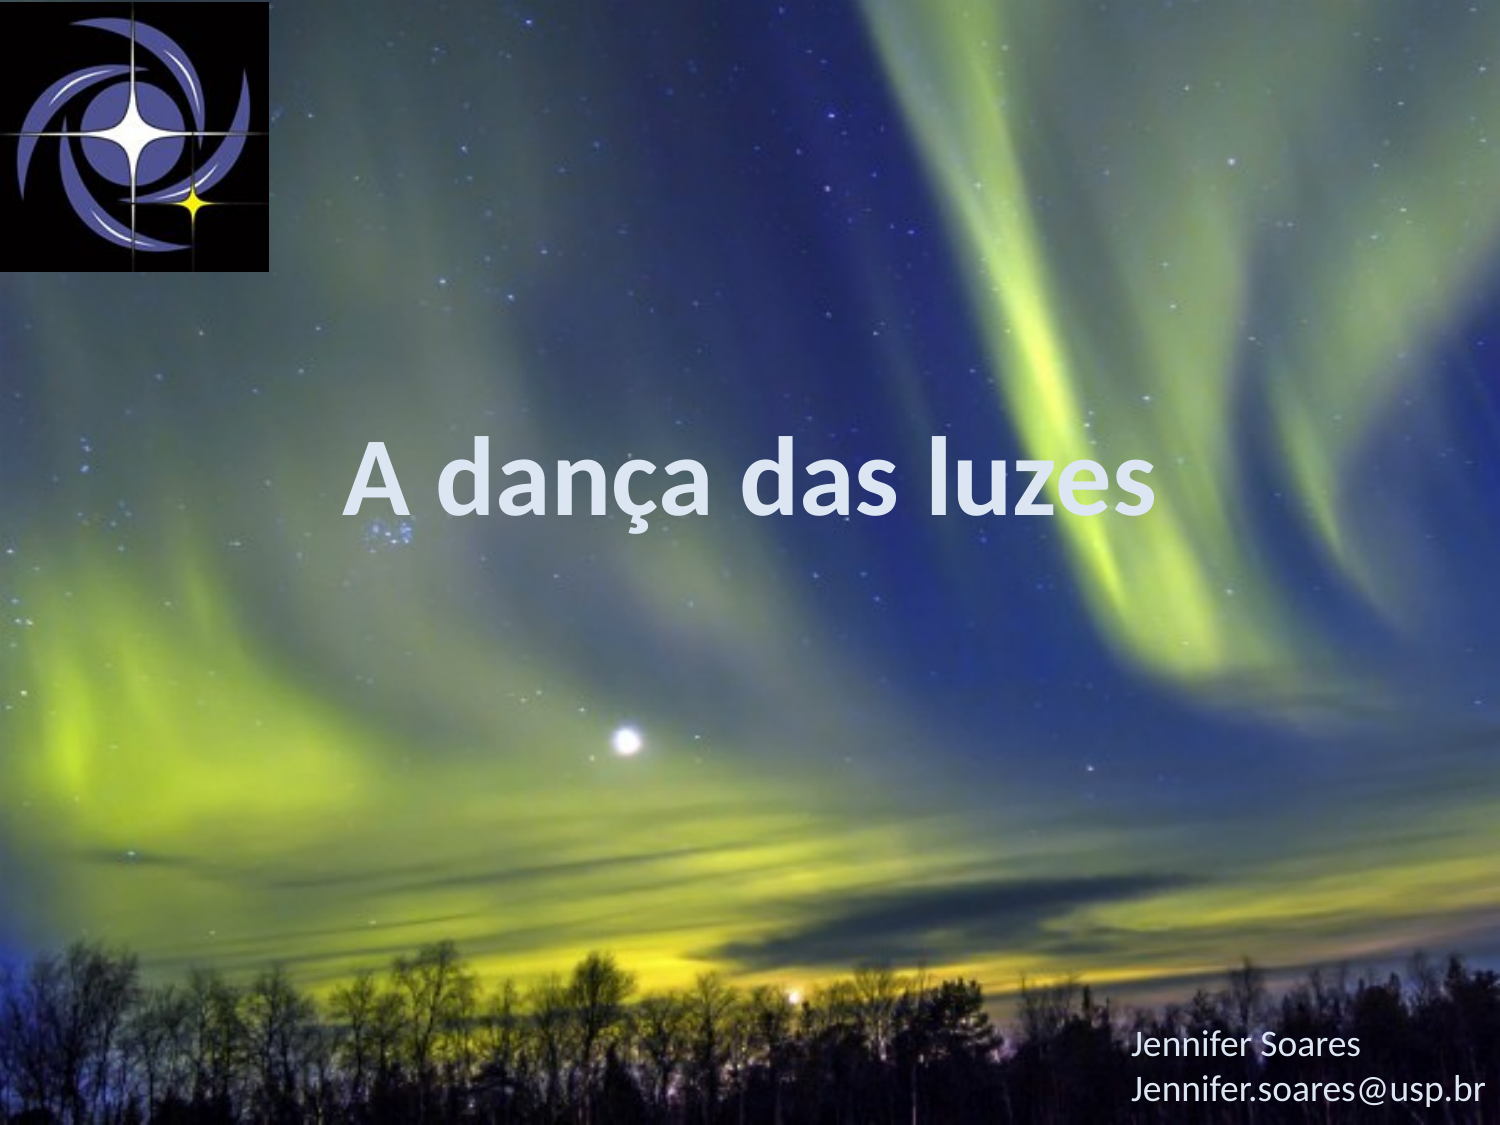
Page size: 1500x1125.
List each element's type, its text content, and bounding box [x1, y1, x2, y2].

picture [0, 0, 1500, 1125]
title A dança das luzes [112, 349, 1388, 591]
text_box Jennifer Soares Jennifer.soares@usp.br [1116, 1011, 1500, 1117]
